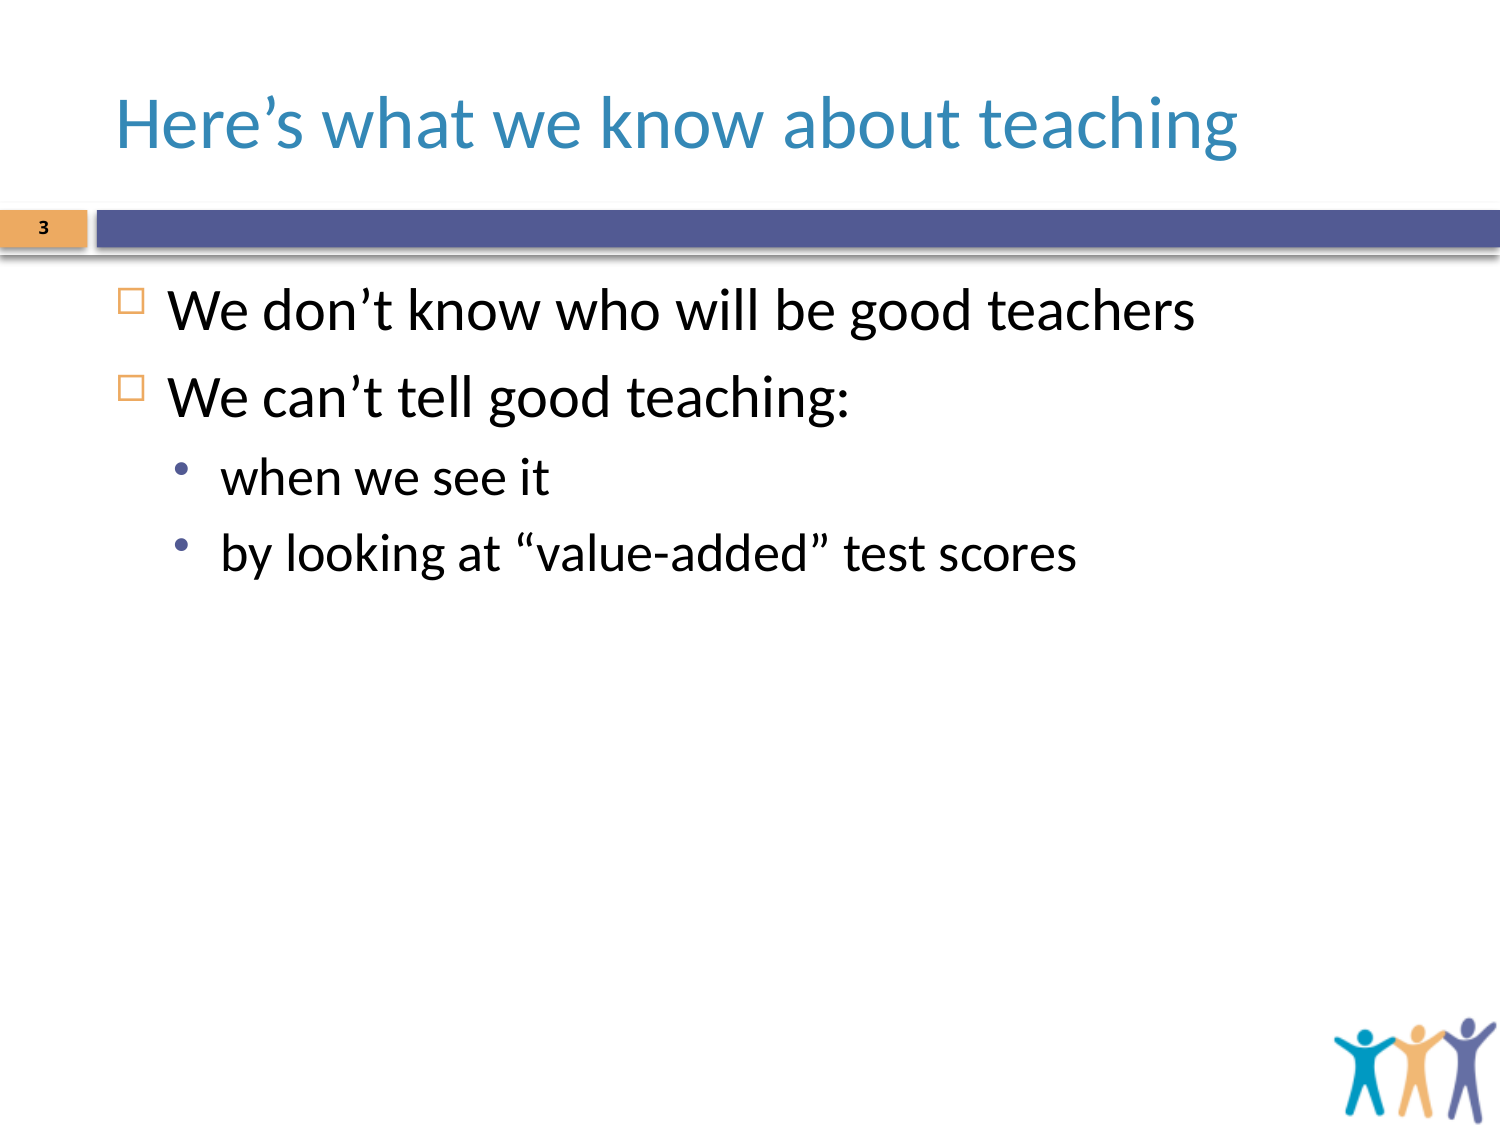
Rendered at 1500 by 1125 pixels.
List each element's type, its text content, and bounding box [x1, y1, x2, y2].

title Here’s what we know about teaching [100, 37, 1438, 200]
list We don’t know who will be good teachers We can’t tell good teaching: when we see it by looking at “value-added” test scores [100, 262, 1438, 1000]
slide_number 3 [0, 208, 88, 249]
